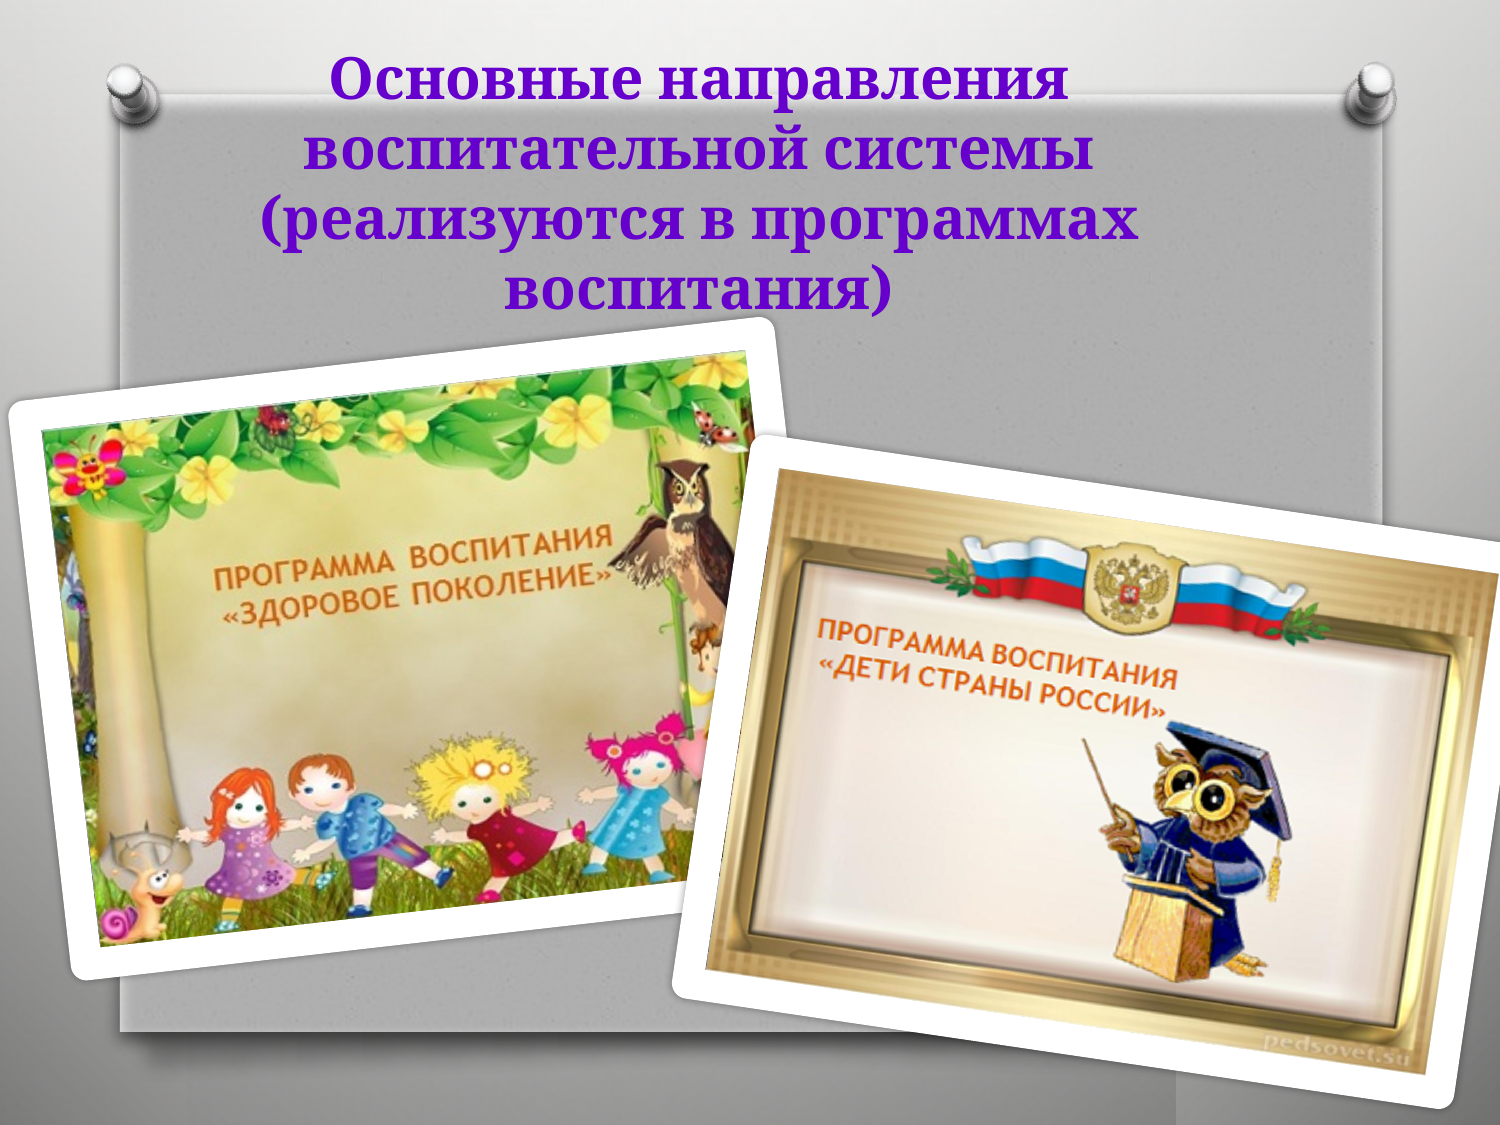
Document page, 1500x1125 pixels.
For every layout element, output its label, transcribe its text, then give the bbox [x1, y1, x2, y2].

picture [43, 351, 1498, 1075]
picture [1323, 35, 1439, 156]
title Основные направления воспитательной системы (реализуются в программах воспитания) [76, 30, 1323, 332]
